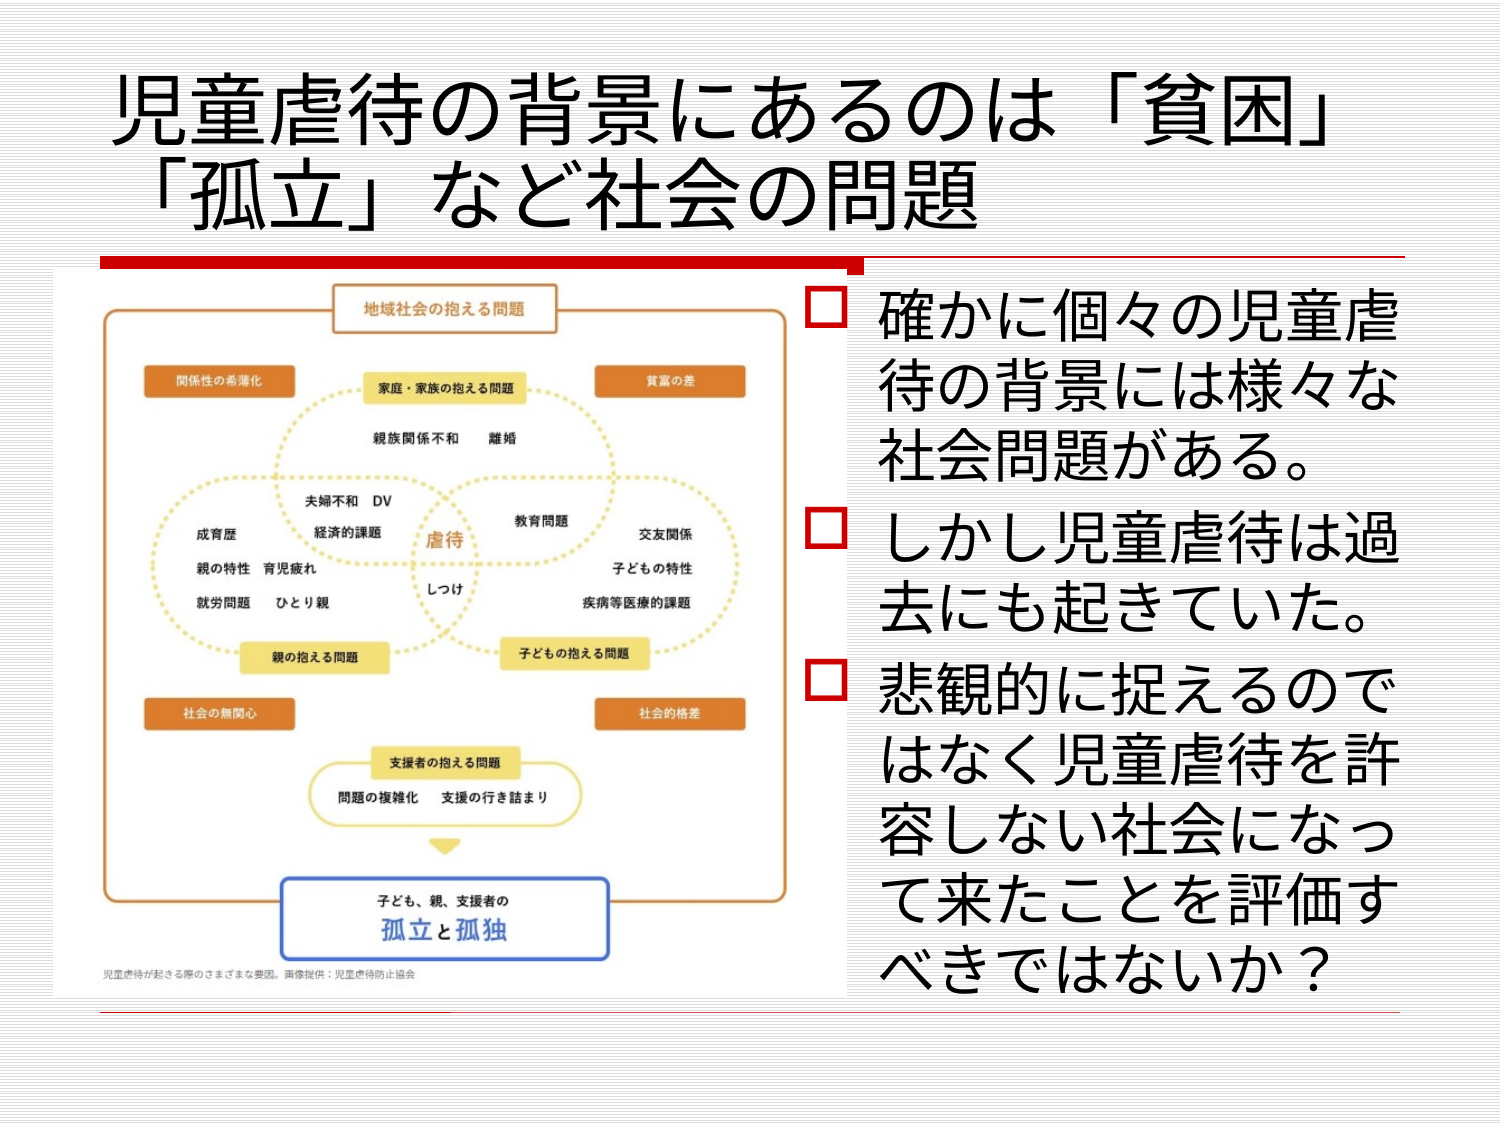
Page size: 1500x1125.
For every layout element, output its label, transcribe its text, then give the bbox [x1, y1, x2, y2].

title 児童虐待の背景にあるのは「貧困」「孤立」など社会の問題 [93, 49, 1407, 250]
list 確かに個々の児童虐待の背景には様々な社会問題がある。 しかし児童虐待は過去にも起きていた。 悲観的に捉えるのではなく児童虐待を許容しない社会になって来たことを評価すべきではないか？ [785, 271, 1424, 1012]
picture [52, 269, 847, 996]
